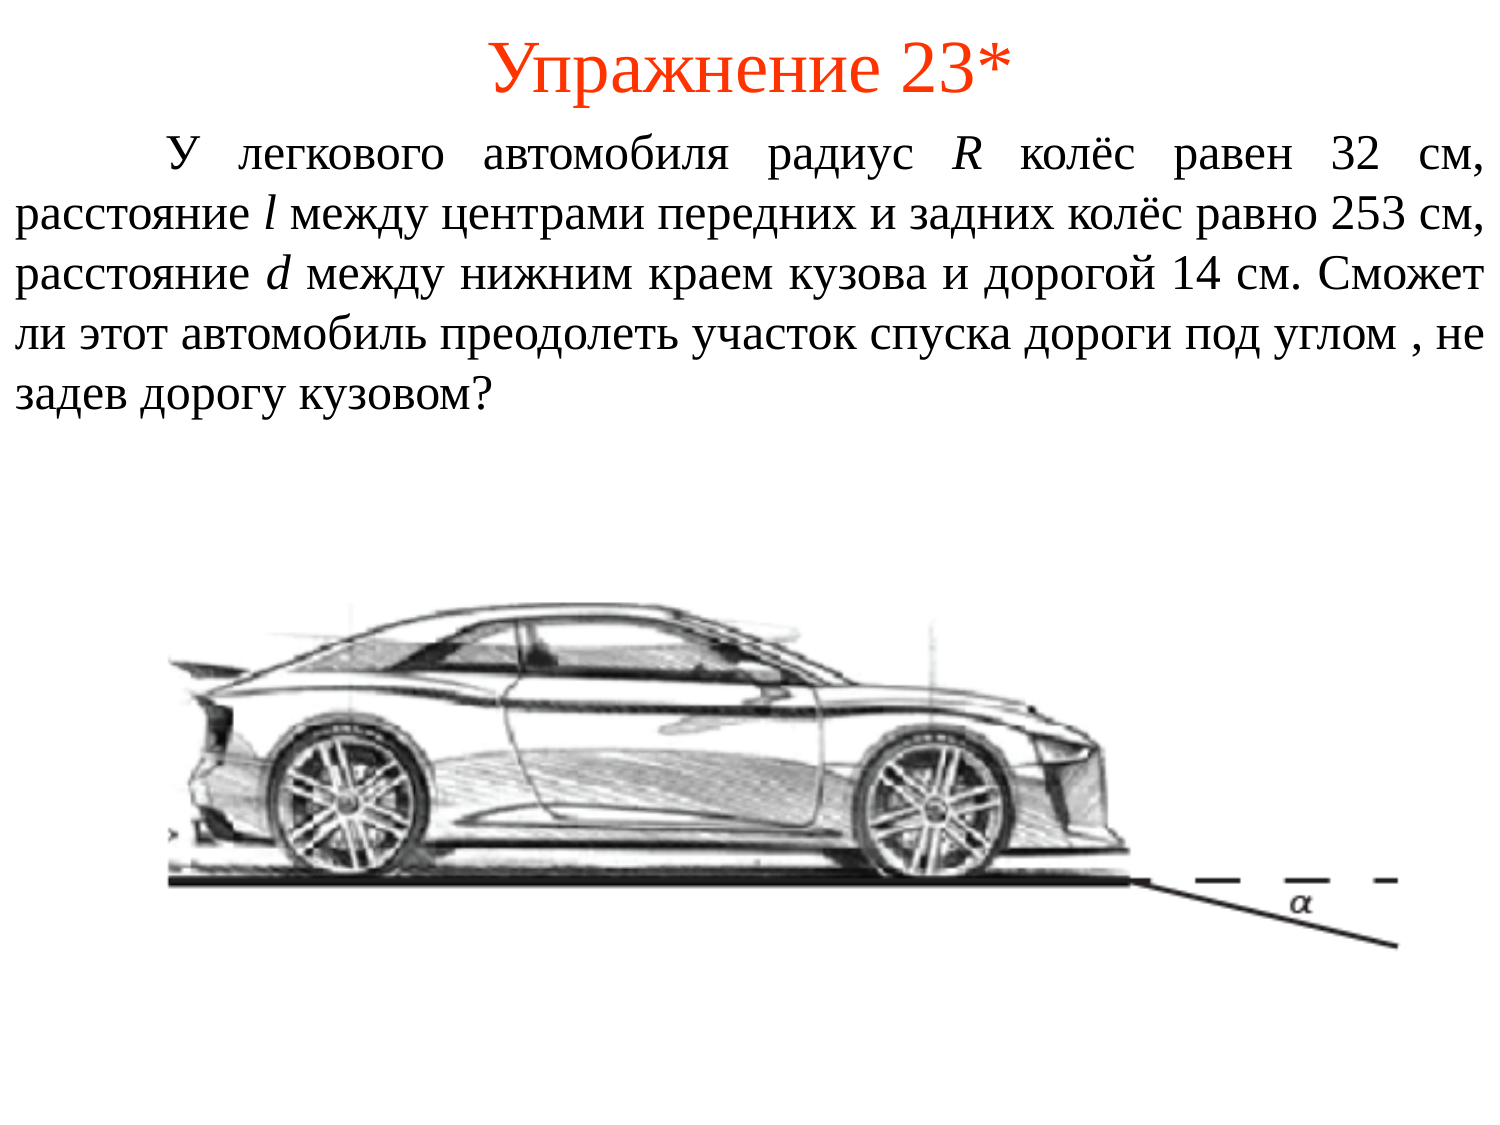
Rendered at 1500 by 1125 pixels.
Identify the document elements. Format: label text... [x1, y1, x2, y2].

picture [159, 586, 1411, 964]
title Упражнение 23* [112, 24, 1388, 100]
